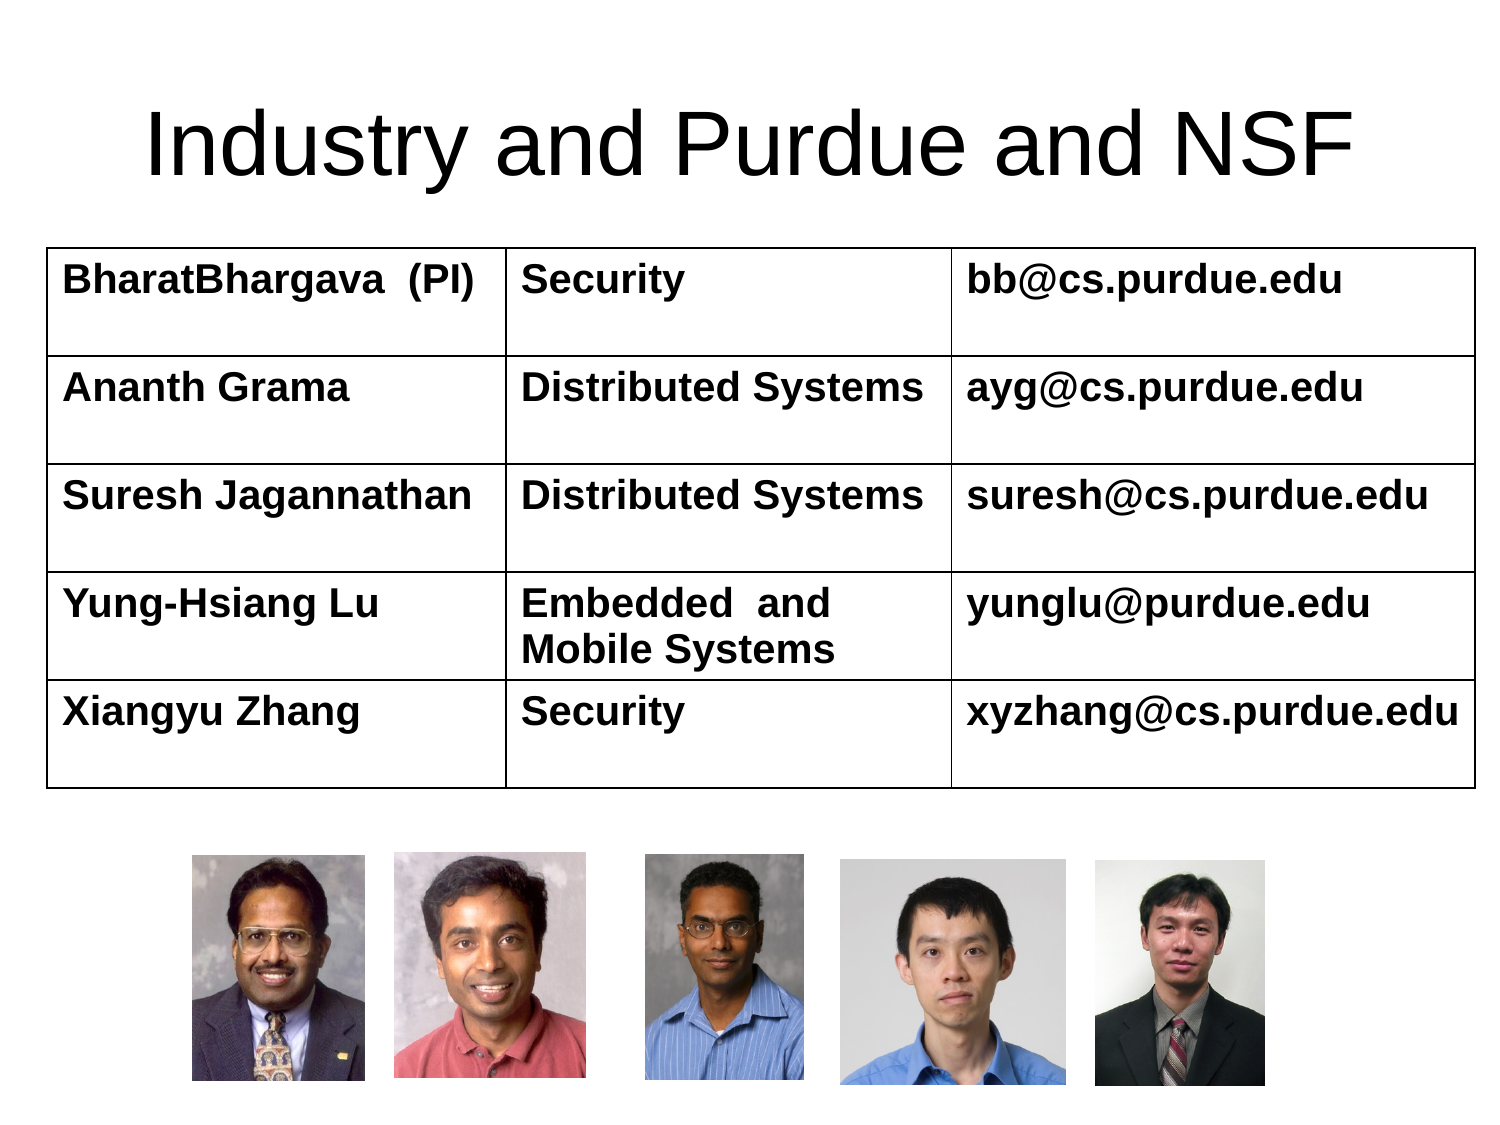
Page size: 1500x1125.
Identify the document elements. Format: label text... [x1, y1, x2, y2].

table_cell yunglu@purdue.edu [952, 573, 1474, 679]
table_cell ayg@cs.purdue.edu [952, 357, 1474, 463]
picture [394, 852, 586, 1078]
table_cell Distributed Systems [507, 357, 951, 463]
picture [645, 854, 804, 1081]
table_cell Xiangyu Zhang [48, 681, 505, 787]
table_cell suresh@cs.purdue.edu [952, 465, 1474, 571]
table_cell Yung-Hsiang Lu [48, 573, 505, 679]
title Industry and Purdue and NSF [75, 45, 1425, 233]
picture [839, 859, 1066, 1085]
picture [191, 855, 366, 1081]
table_header bb@cs.purdue.edu [952, 249, 1474, 355]
table_cell Suresh Jagannathan [48, 465, 505, 571]
picture [1095, 860, 1265, 1086]
table_header Security [507, 249, 951, 355]
table_cell Ananth Grama [48, 357, 505, 463]
table_cell Security [507, 681, 951, 787]
table_cell Distributed Systems [507, 465, 951, 571]
table_cell xyzhang@cs.purdue.edu [952, 681, 1474, 787]
table_header BharatBhargava (PI) [48, 249, 505, 355]
table_cell Embedded and Mobile Systems [507, 573, 951, 679]
